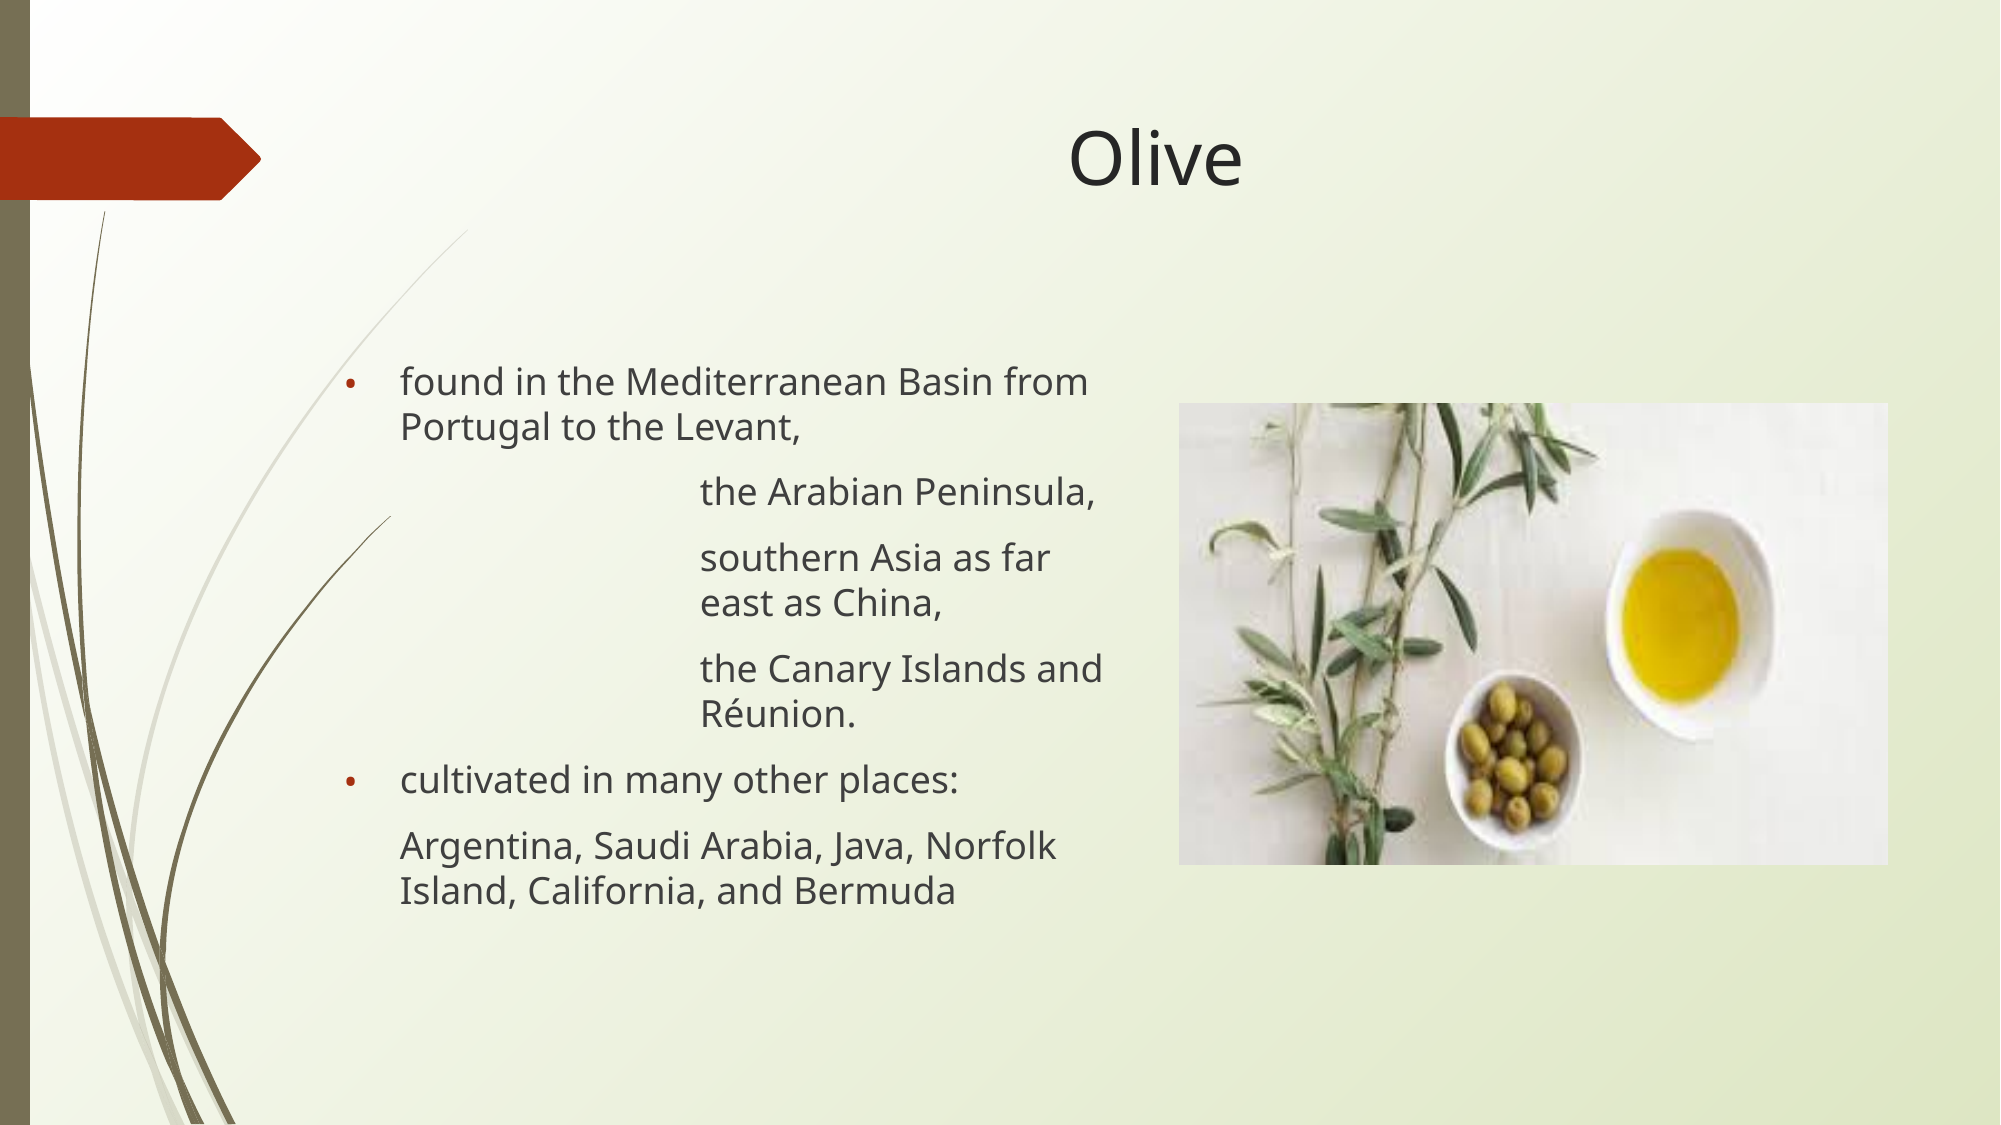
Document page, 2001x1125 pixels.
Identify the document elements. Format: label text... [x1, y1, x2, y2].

title Olive [425, 102, 1888, 313]
list found in the Mediterranean Basin from Portugal to the Levant, the Arabian Peninsula, southern Asia as far east as China, the Canary Islands and Réunion. cultivated in many other places: Argentina, Saudi Arabia, Java, Norfolk Island, California, and Bermuda [309, 350, 1133, 970]
picture [1179, 403, 1888, 865]
